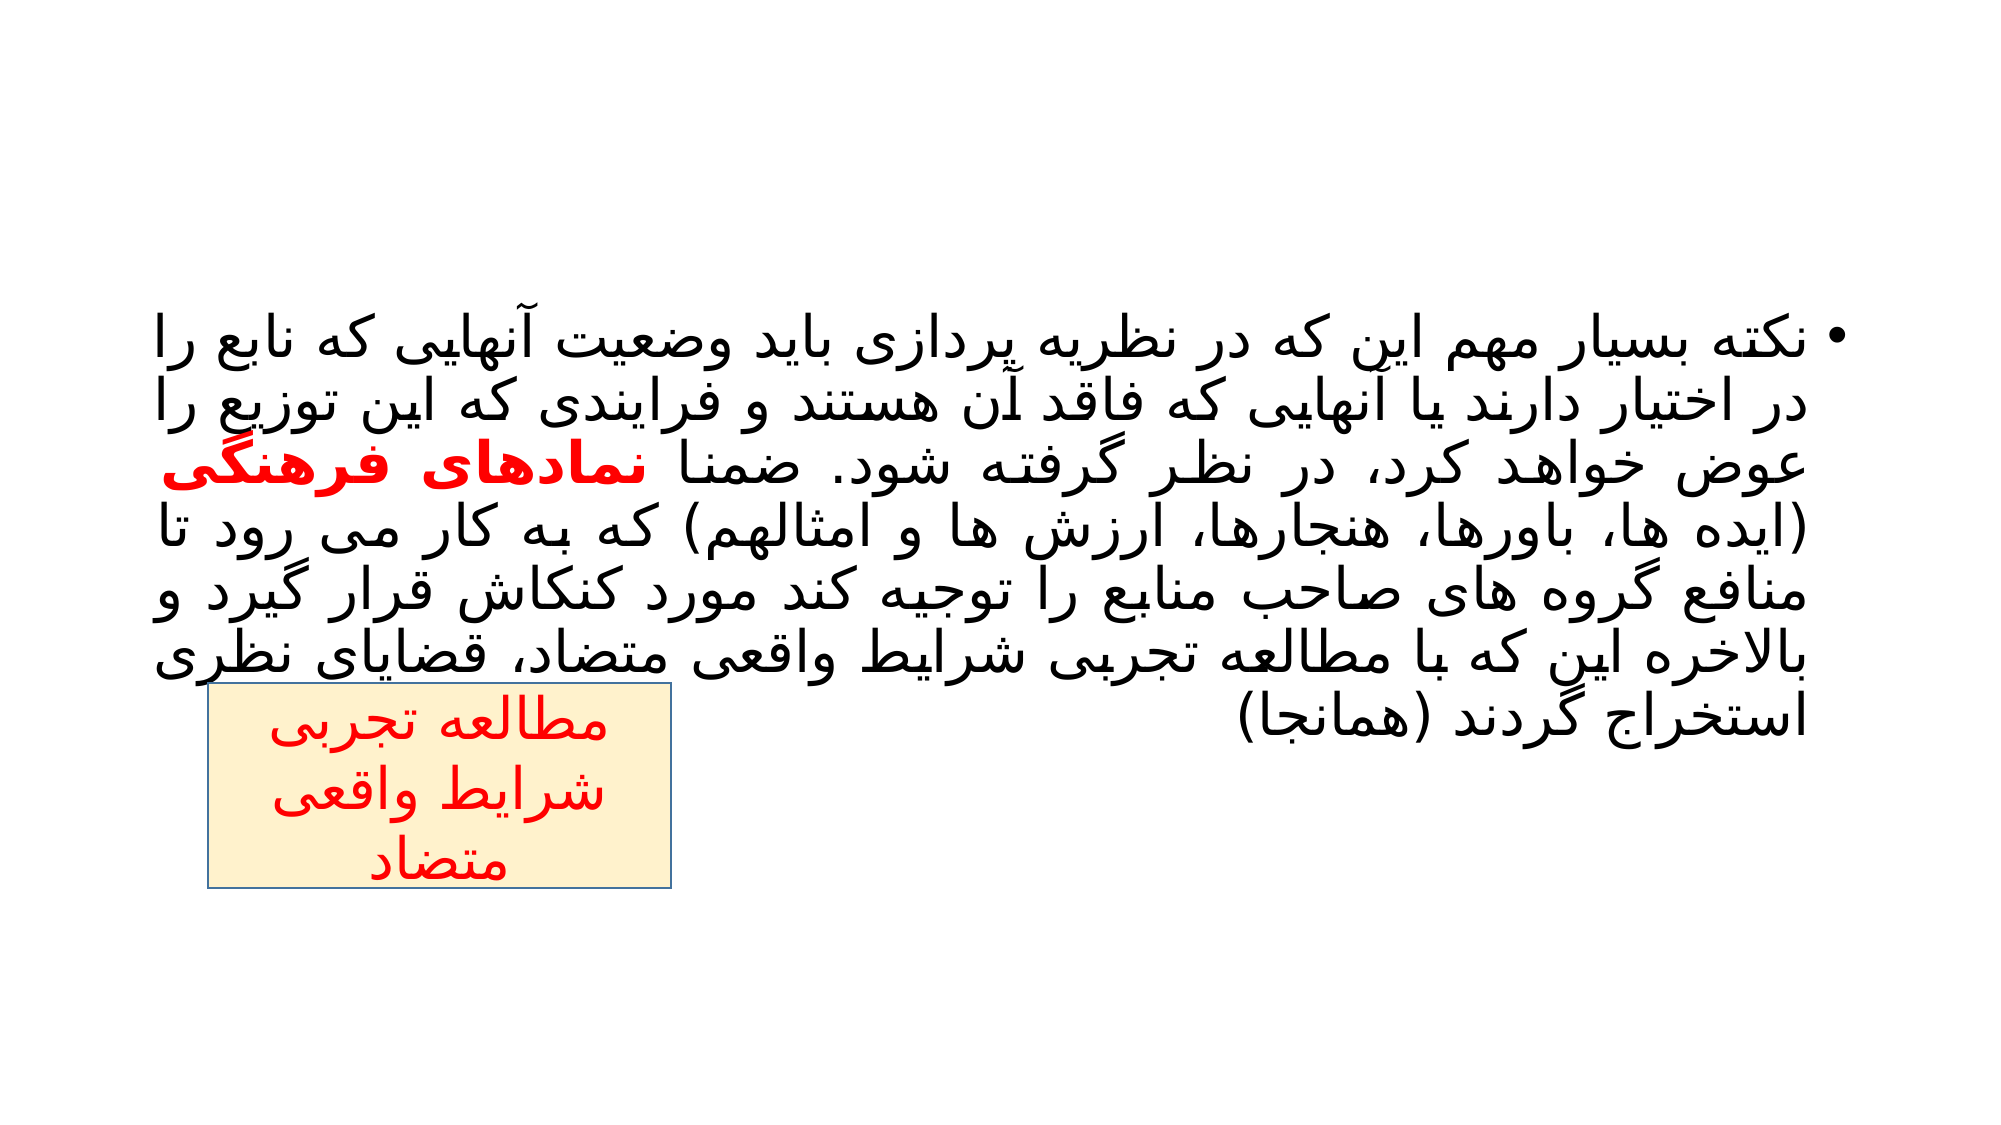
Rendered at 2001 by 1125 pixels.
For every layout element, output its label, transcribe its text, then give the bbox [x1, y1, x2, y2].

list نکته بسیار مهم این که در نظریه پردازی باید وضعیت آنهایی که نابع را در اختیار دارند یا آنهایی که فاقد آن هستند و فرایندی که این توزیع را عوض خواهد کرد، در نظر گرفته شود. ضمنا نمادهای فرهنگی (ایده ها، باورها، هنجارها، ارزش ها و امثالهم) که به کار می رود تا منافع گروه های صاحب منابع را توجیه کند مورد کنکاش قرار گیرد و بالاخره این که با مطالعه تجربی شرایط واقعی متضاد، قضایای نظری استخراج گردند (همانجا) [137, 299, 1863, 1014]
text_box مطالعه تجربی شرایط واقعی متضاد [207, 682, 672, 889]
